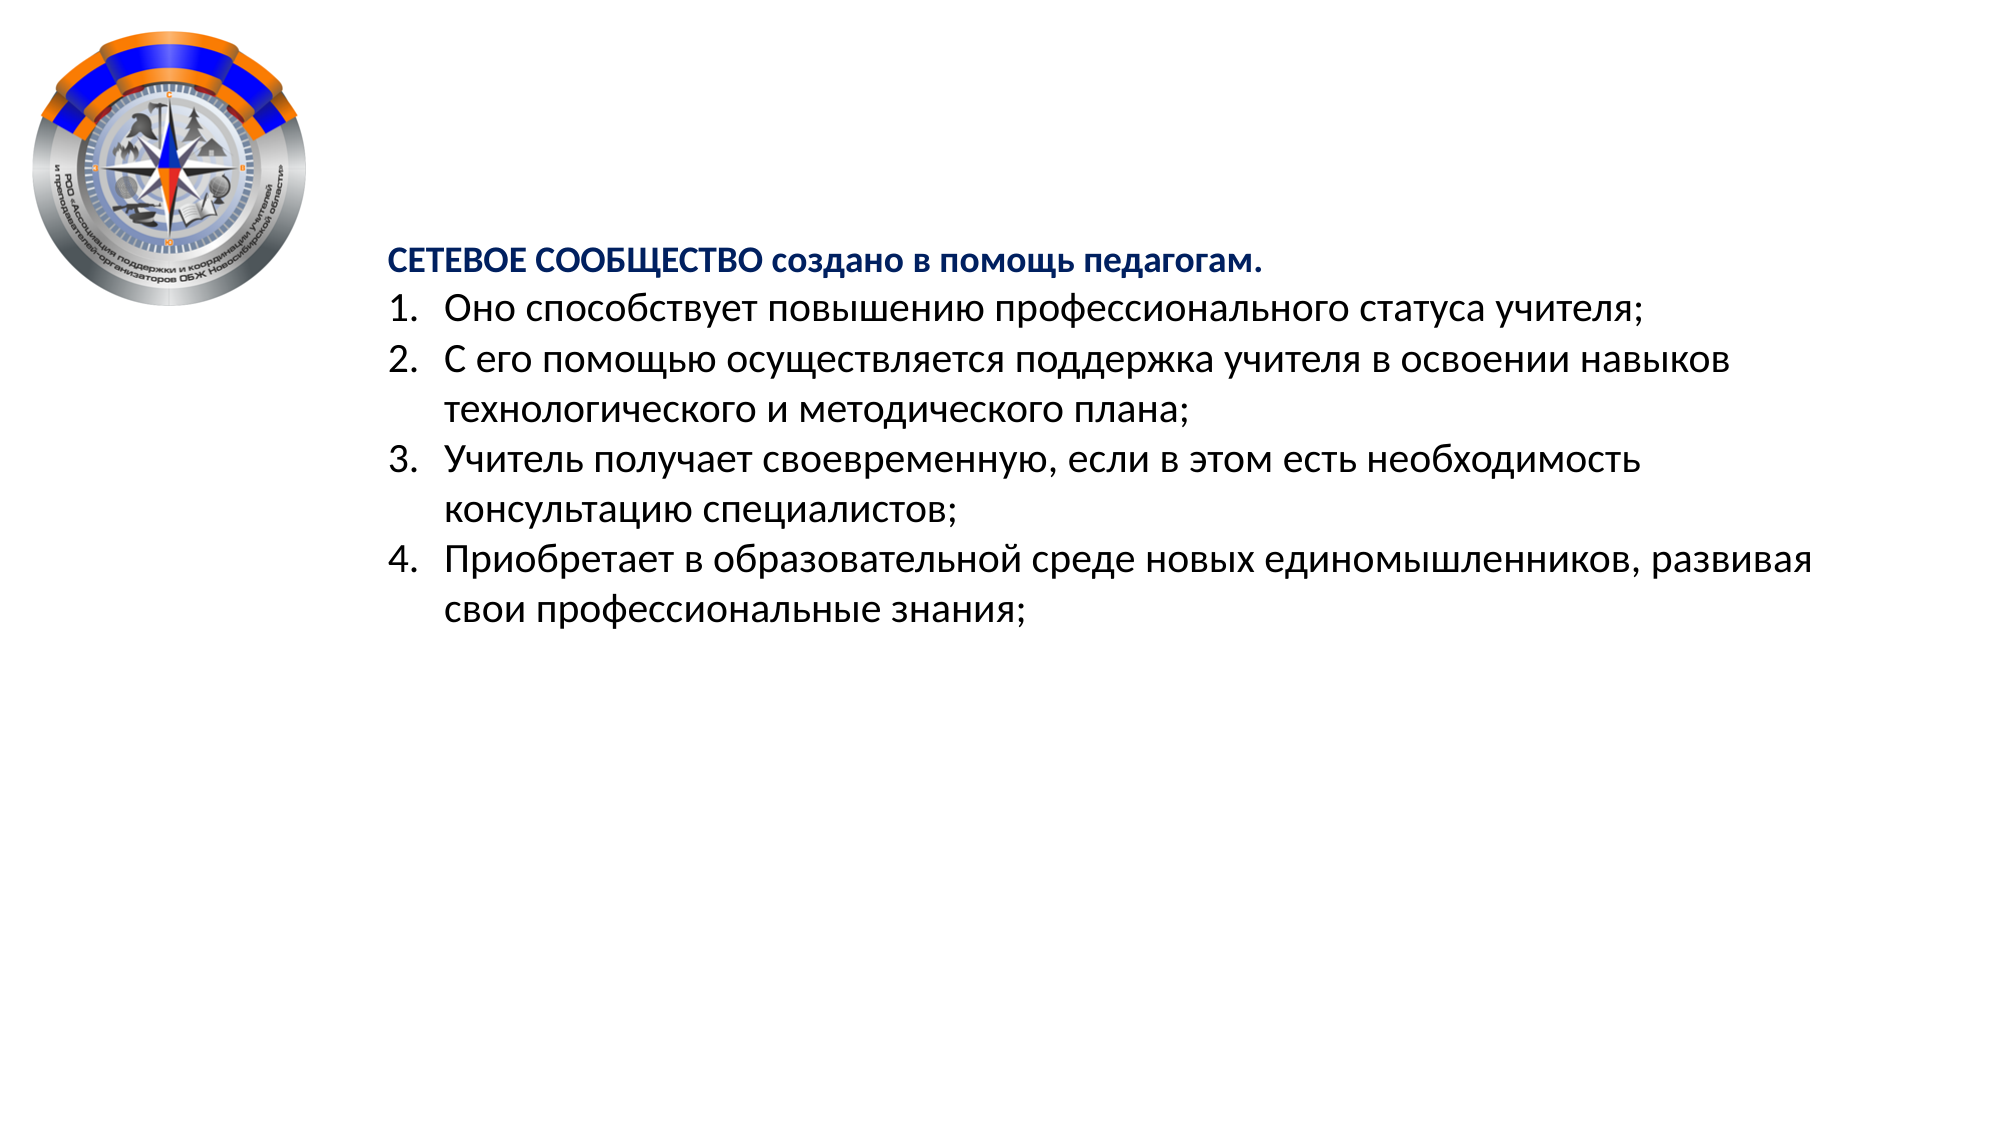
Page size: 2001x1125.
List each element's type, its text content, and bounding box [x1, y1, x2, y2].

text_box СЕТЕВОЕ СООБЩЕСТВО создано в помощь педагогам. Оно способствует повышению профессионального статуса учителя; С его помощью осуществляется поддержка учителя в освоении навыков технологического и методического плана; Учитель получает своевременную, если в этом есть необходимость консультацию специалистов; Приобретает в образовательной среде новых единомышленников, развивая свои профессиональные знания; [373, 227, 1856, 683]
picture [32, 31, 306, 306]
